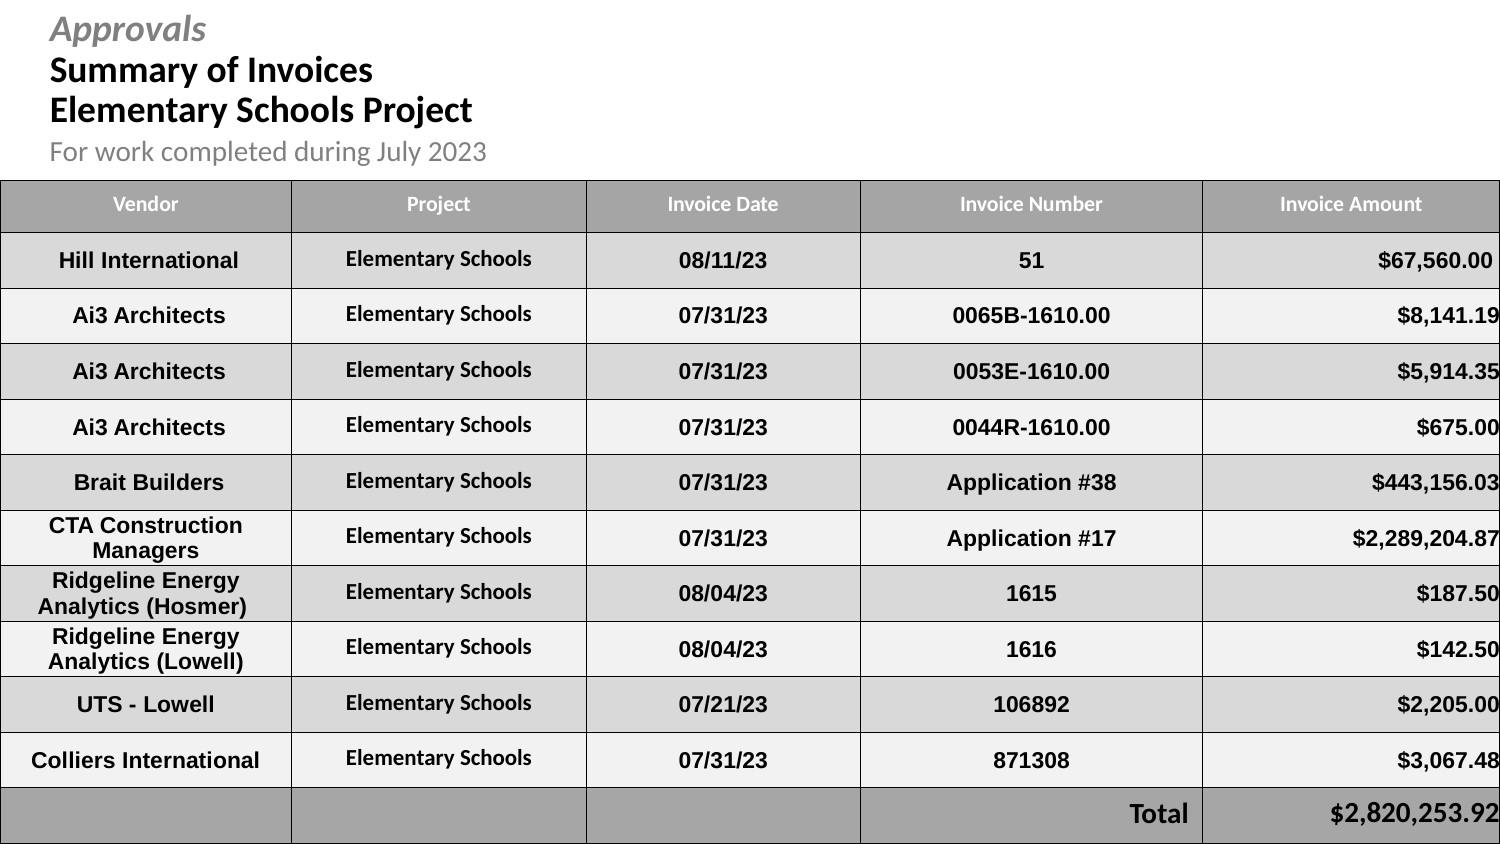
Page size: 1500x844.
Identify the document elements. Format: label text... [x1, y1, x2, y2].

table_cell [587, 788, 860, 843]
table_cell $67,560.00 [1203, 233, 1499, 288]
table_cell $5,914.35 [1203, 344, 1499, 399]
table_cell Ai3 Architects [1, 400, 291, 454]
table_cell 08/04/23 [587, 566, 860, 621]
table_cell 1616 [861, 622, 1202, 676]
table_cell 07/31/23 [587, 400, 860, 454]
table_header Invoice Date [587, 181, 860, 232]
table_header Invoice Number [861, 181, 1202, 232]
text_box For work completed during July 2023 [34, 125, 633, 175]
table_cell Total [861, 788, 1202, 843]
table_cell Ridgeline Energy Analytics (Lowell) [1, 622, 291, 676]
table_cell $2,289,204.87 [1203, 511, 1499, 565]
table_cell $2,820,253.92 [1203, 788, 1499, 843]
table_cell 0044R-1610.00 [861, 400, 1202, 454]
table_cell 07/31/23 [587, 344, 860, 399]
table_cell Ai3 Architects [1, 344, 291, 399]
table_cell Elementary Schools [292, 289, 586, 343]
title Approvals Summary of Invoices Elementary Schools Project [34, 19, 684, 139]
table_cell 07/31/23 [587, 511, 860, 565]
table_cell Elementary Schools [292, 344, 586, 399]
table_cell 1615 [861, 566, 1202, 621]
table_cell $3,067.48 [1203, 733, 1499, 787]
table_cell 106892 [861, 677, 1202, 732]
table_cell CTA Construction Managers [1, 511, 291, 565]
table_cell 07/31/23 [587, 289, 860, 343]
table_cell Elementary Schools [292, 400, 586, 454]
table_cell Ridgeline Energy Analytics (Hosmer) [1, 566, 291, 621]
table_cell Elementary Schools [292, 677, 586, 732]
table_cell $675.00 [1203, 400, 1499, 454]
table_cell Brait Builders [1, 455, 291, 510]
table_cell UTS - Lowell [1, 677, 291, 732]
table_cell [1, 788, 291, 843]
table_cell Elementary Schools [292, 622, 586, 676]
table_cell 0065B-1610.00 [861, 289, 1202, 343]
table_cell Colliers International [1, 733, 291, 787]
table_cell $187.50 [1203, 566, 1499, 621]
table_cell 08/11/23 [587, 233, 860, 288]
table_cell 07/21/23 [587, 677, 860, 732]
table_header Invoice Amount [1203, 181, 1499, 232]
table_cell 0053E-1610.00 [861, 344, 1202, 399]
table_cell Ai3 Architects [1, 289, 291, 343]
table_cell Hill International [1, 233, 291, 288]
table_cell 07/31/23 [587, 733, 860, 787]
table_cell $2,205.00 [1203, 677, 1499, 732]
table_cell 08/04/23 [587, 622, 860, 676]
table_header Project [292, 181, 586, 232]
table_cell [292, 788, 586, 843]
table_cell 07/31/23 [587, 455, 860, 510]
table_cell 51 [861, 233, 1202, 288]
table_cell Elementary Schools [292, 566, 586, 621]
table_cell Elementary Schools [292, 455, 586, 510]
table_cell $443,156.03 [1203, 455, 1499, 510]
table_cell Application #38 [861, 455, 1202, 510]
table_cell Elementary Schools [292, 733, 586, 787]
table_cell Elementary Schools [292, 511, 586, 565]
table_header Vendor [1, 181, 291, 232]
table_cell Application #17 [861, 511, 1202, 565]
table_cell 871308 [861, 733, 1202, 787]
table_cell Elementary Schools [292, 233, 586, 288]
table_cell $142.50 [1203, 622, 1499, 676]
table_cell $8,141.19 [1203, 289, 1499, 343]
